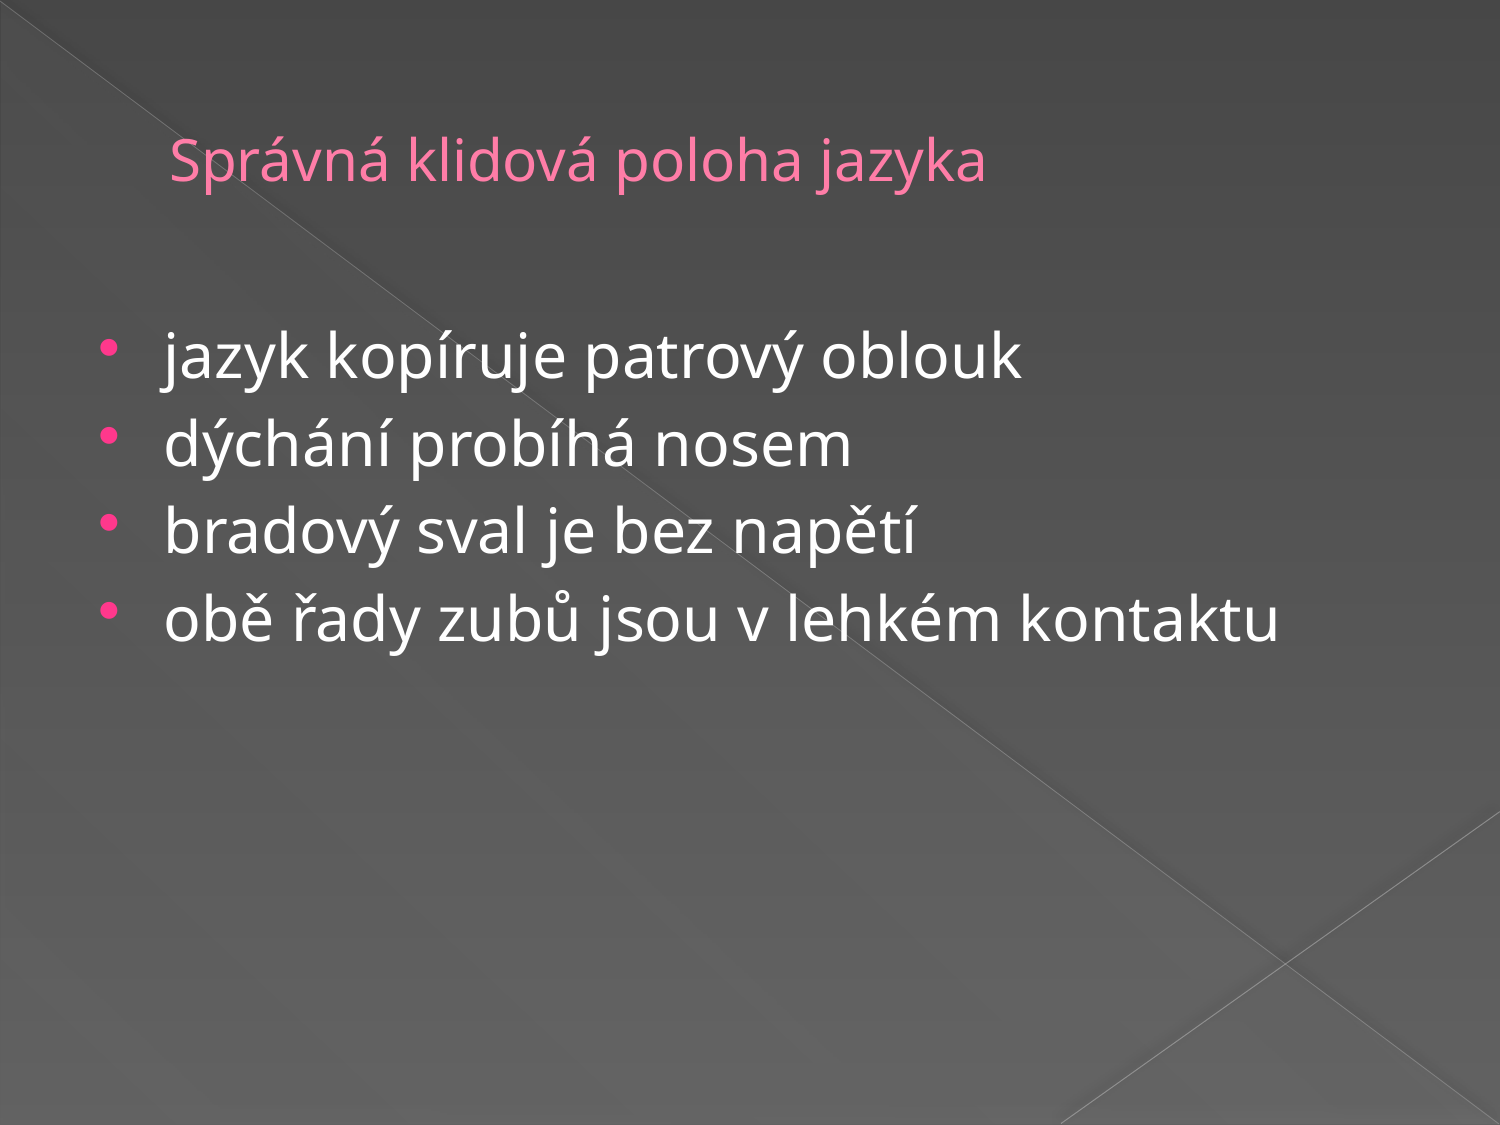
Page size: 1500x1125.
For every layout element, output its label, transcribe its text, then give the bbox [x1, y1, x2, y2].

title Správná klidová poloha jazyka [75, 43, 1425, 274]
list jazyk kopíruje patrový oblouk dýchání probíhá nosem bradový sval je bez napětí obě řady zubů jsou v lehkém kontaktu [75, 308, 1425, 1059]
